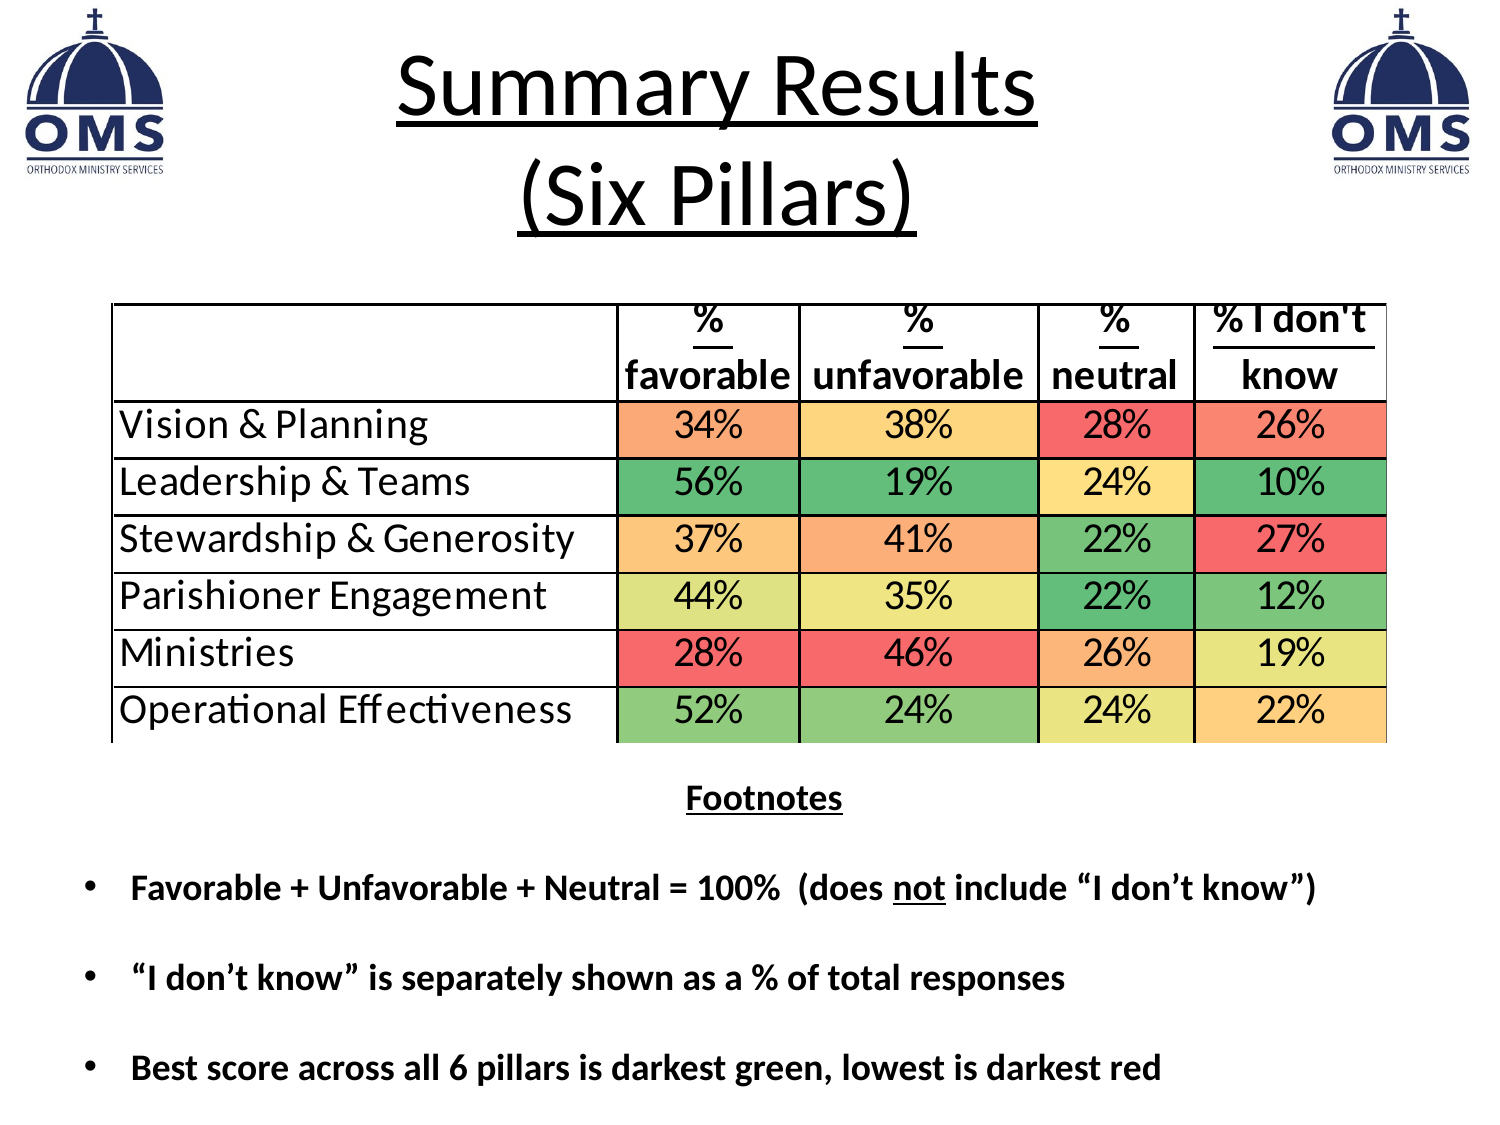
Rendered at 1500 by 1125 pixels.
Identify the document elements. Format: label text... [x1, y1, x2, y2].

text_box Footnotes Favorable + Unfavorable + Neutral = 100% (does not include “I don’t know”) “I don’t know” is separately shown as a % of total responses Best score across all 6 pillars is darkest green, lowest is darkest red [69, 765, 1460, 1096]
picture [1308, 0, 1498, 185]
picture [2, 0, 192, 185]
picture [110, 303, 1390, 746]
title Summary Results (Six Pillars) [195, 83, 1303, 185]
